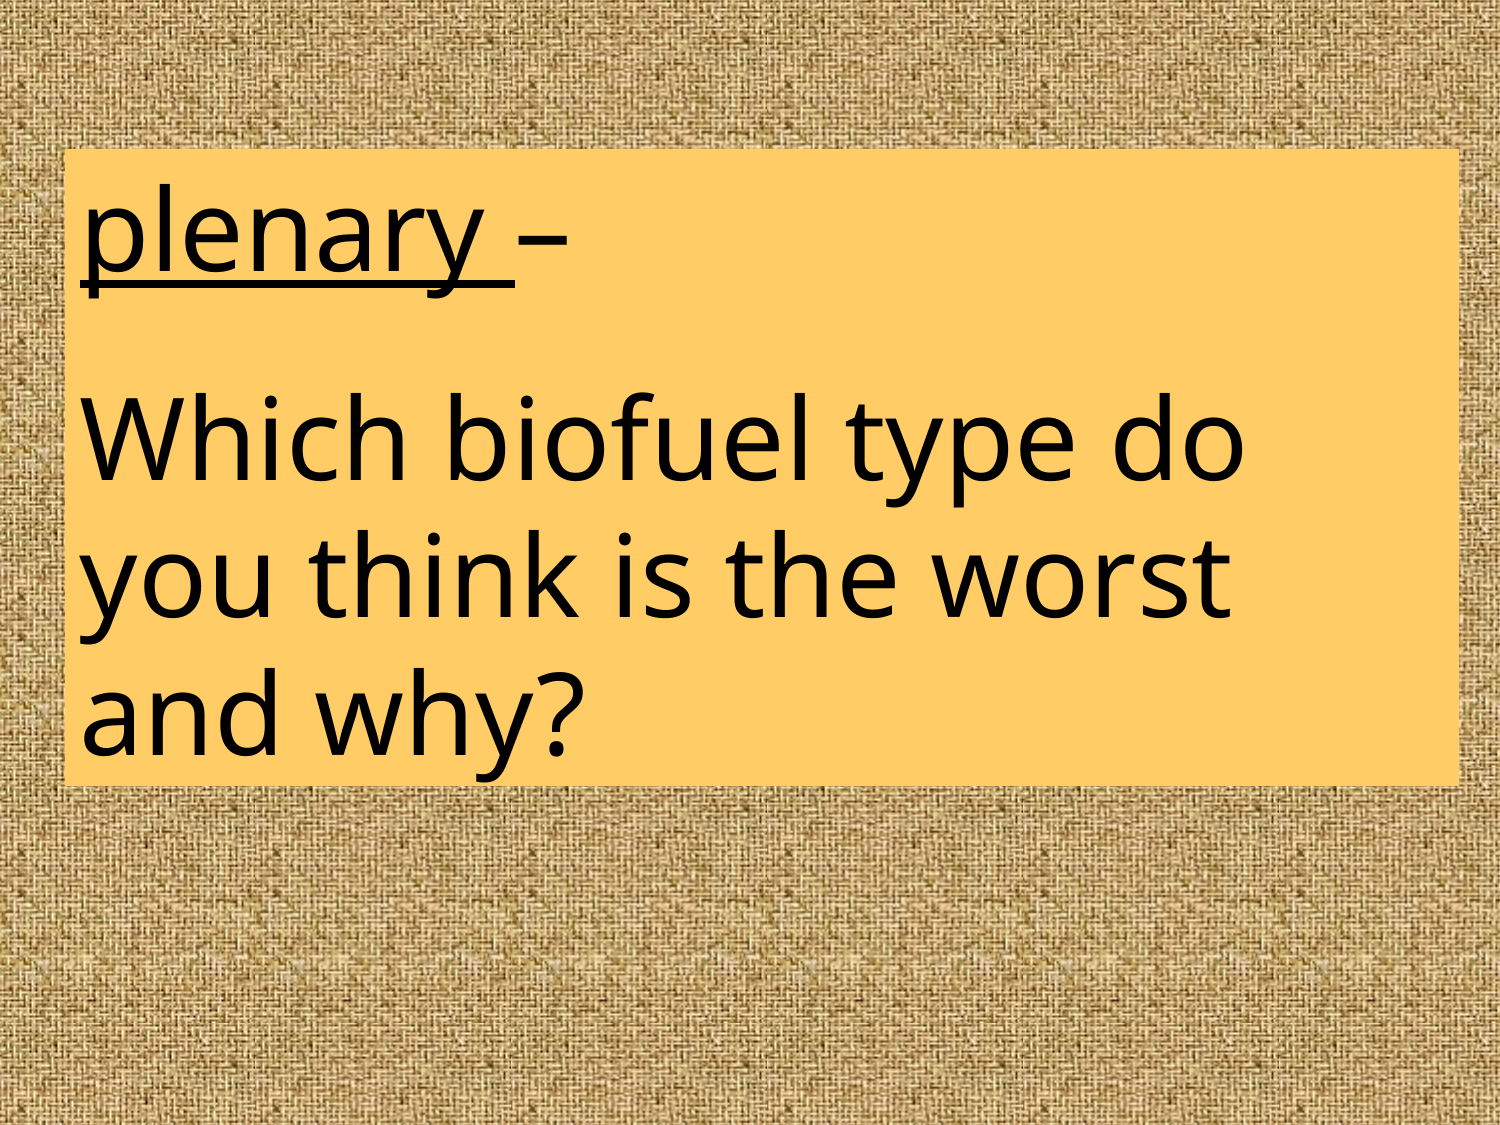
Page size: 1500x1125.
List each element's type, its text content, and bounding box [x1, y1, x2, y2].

text_box plenary – Which biofuel type do you think is the worst and why? [64, 148, 1459, 786]
picture [0, 0, 1500, 1125]
